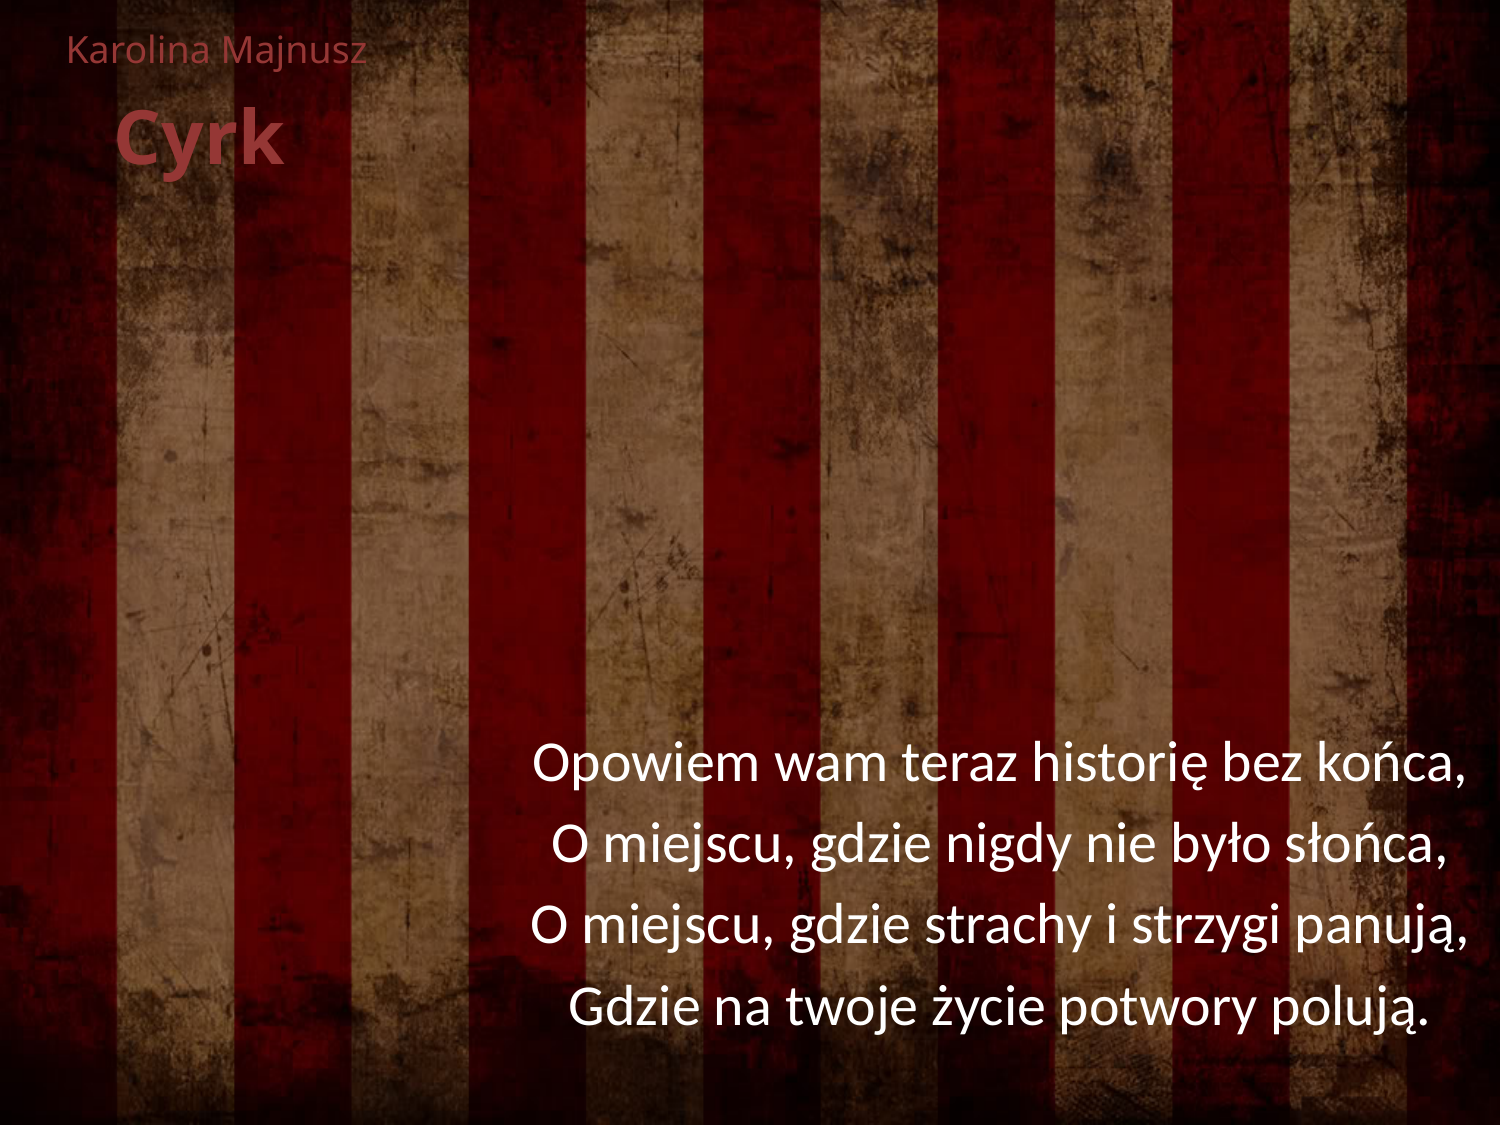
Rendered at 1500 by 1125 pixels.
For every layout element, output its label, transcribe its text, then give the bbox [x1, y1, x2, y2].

text_box Karolina Majnusz [50, 19, 383, 79]
text_box Cyrk [99, 82, 300, 187]
picture [0, 0, 1500, 1125]
subtitle Opowiem wam teraz historię bez końca, O miejscu, gdzie nigdy nie było słońca, O miejscu, gdzie strachy i strzygi panują, Gdzie na twoje życie potwory polują. [513, 716, 1488, 1091]
